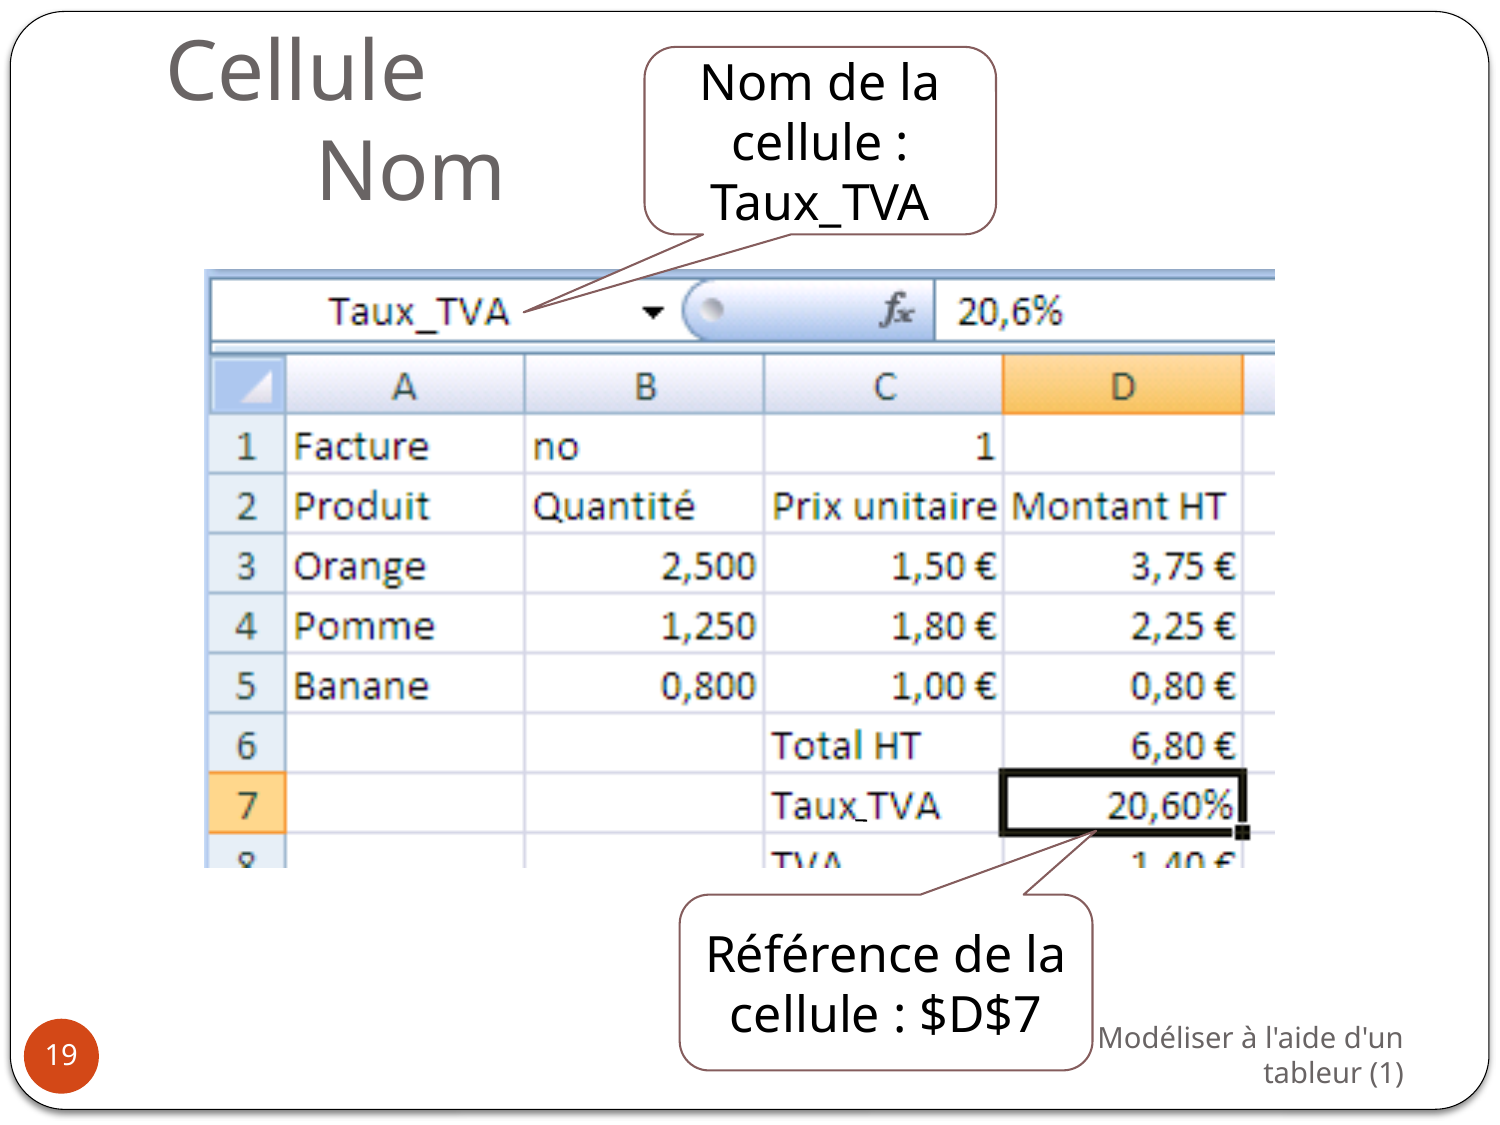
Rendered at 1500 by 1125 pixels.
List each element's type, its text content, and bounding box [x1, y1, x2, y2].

text_box Référence de la cellule : $D$7 [678, 878, 1094, 1072]
slide_number 19 [23, 1018, 99, 1094]
title Cellule Nom [149, 44, 1426, 233]
picture [204, 269, 1275, 868]
text_box Nom de la cellule : Taux_TVA [625, 45, 998, 267]
slide_number Modéliser à l'aide d'un tableur (1) [1012, 1015, 1419, 1094]
